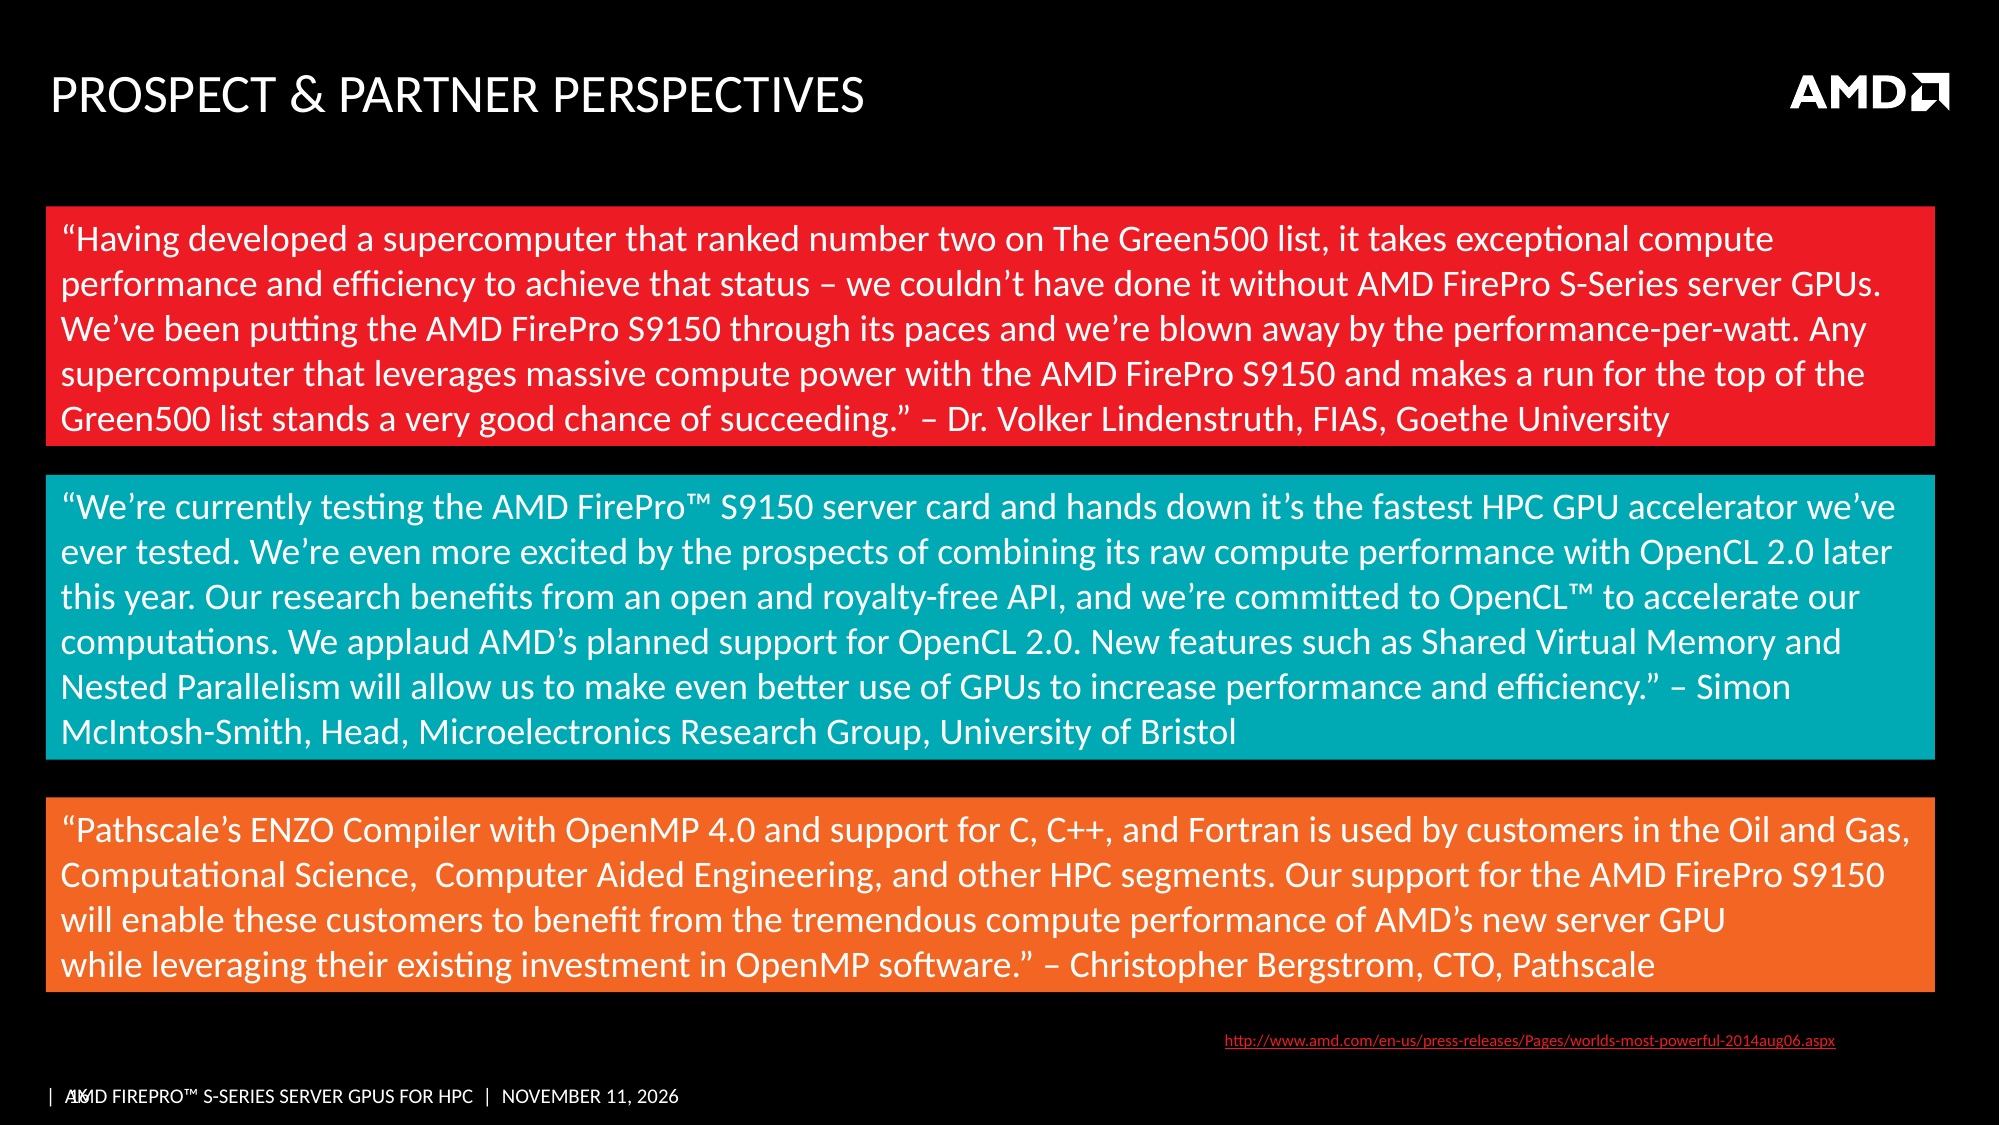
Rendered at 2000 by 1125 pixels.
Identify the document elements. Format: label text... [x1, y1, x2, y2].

text_box http://www.amd.com/en-us/press-releases/Pages/worlds-most-powerful-2014aug06.aspx [1209, 1022, 1852, 1090]
text_box “Having developed a supercomputer that ranked number two on The Green500 list, it takes exceptional compute performance and efficiency to achieve that status – we couldn’t have done it without AMD FirePro S-Series server GPUs. We’ve been putting the AMD FirePro S9150 through its paces and we’re blown away by the performance-per-watt. Any supercomputer that leverages massive compute power with the AMD FirePro S9150 and makes a run for the top of the Green500 list stands a very good chance of succeeding.” – Dr. Volker Lindenstruth, FIAS, Goethe University [45, 206, 1935, 446]
title Prospect & Partner Perspectives [50, 45, 1761, 124]
text_box “We’re currently testing the AMD FirePro™ S9150 server card and hands down it’s the fastest HPC GPU accelerator we’ve ever tested. We’re even more excited by the prospects of combining its raw compute performance with OpenCL 2.0 later this year. Our research benefits from an open and royalty-free API, and we’re committed to OpenCL™ to accelerate our computations. We applaud AMD’s planned support for OpenCL 2.0. New features such as Shared Virtual Memory and Nested Parallelism will allow us to make even better use of GPUs to increase performance and efficiency.” – Simon McIntosh-Smith, Head, Microelectronics Research Group, University of Bristol [45, 474, 1935, 760]
text_box “Pathscale’s ENZO Compiler with OpenMP 4.0 and support for C, C++, and Fortran is used by customers in the Oil and Gas, Computational Science, Computer Aided Engineering, and other HPC segments. Our support for the AMD FirePro S9150 will enable these customers to benefit from the tremendous compute performance of AMD’s new server GPU while leveraging their existing investment in OpenMP software.” – Christopher Bergstrom, CTO, Pathscale [45, 797, 1935, 993]
